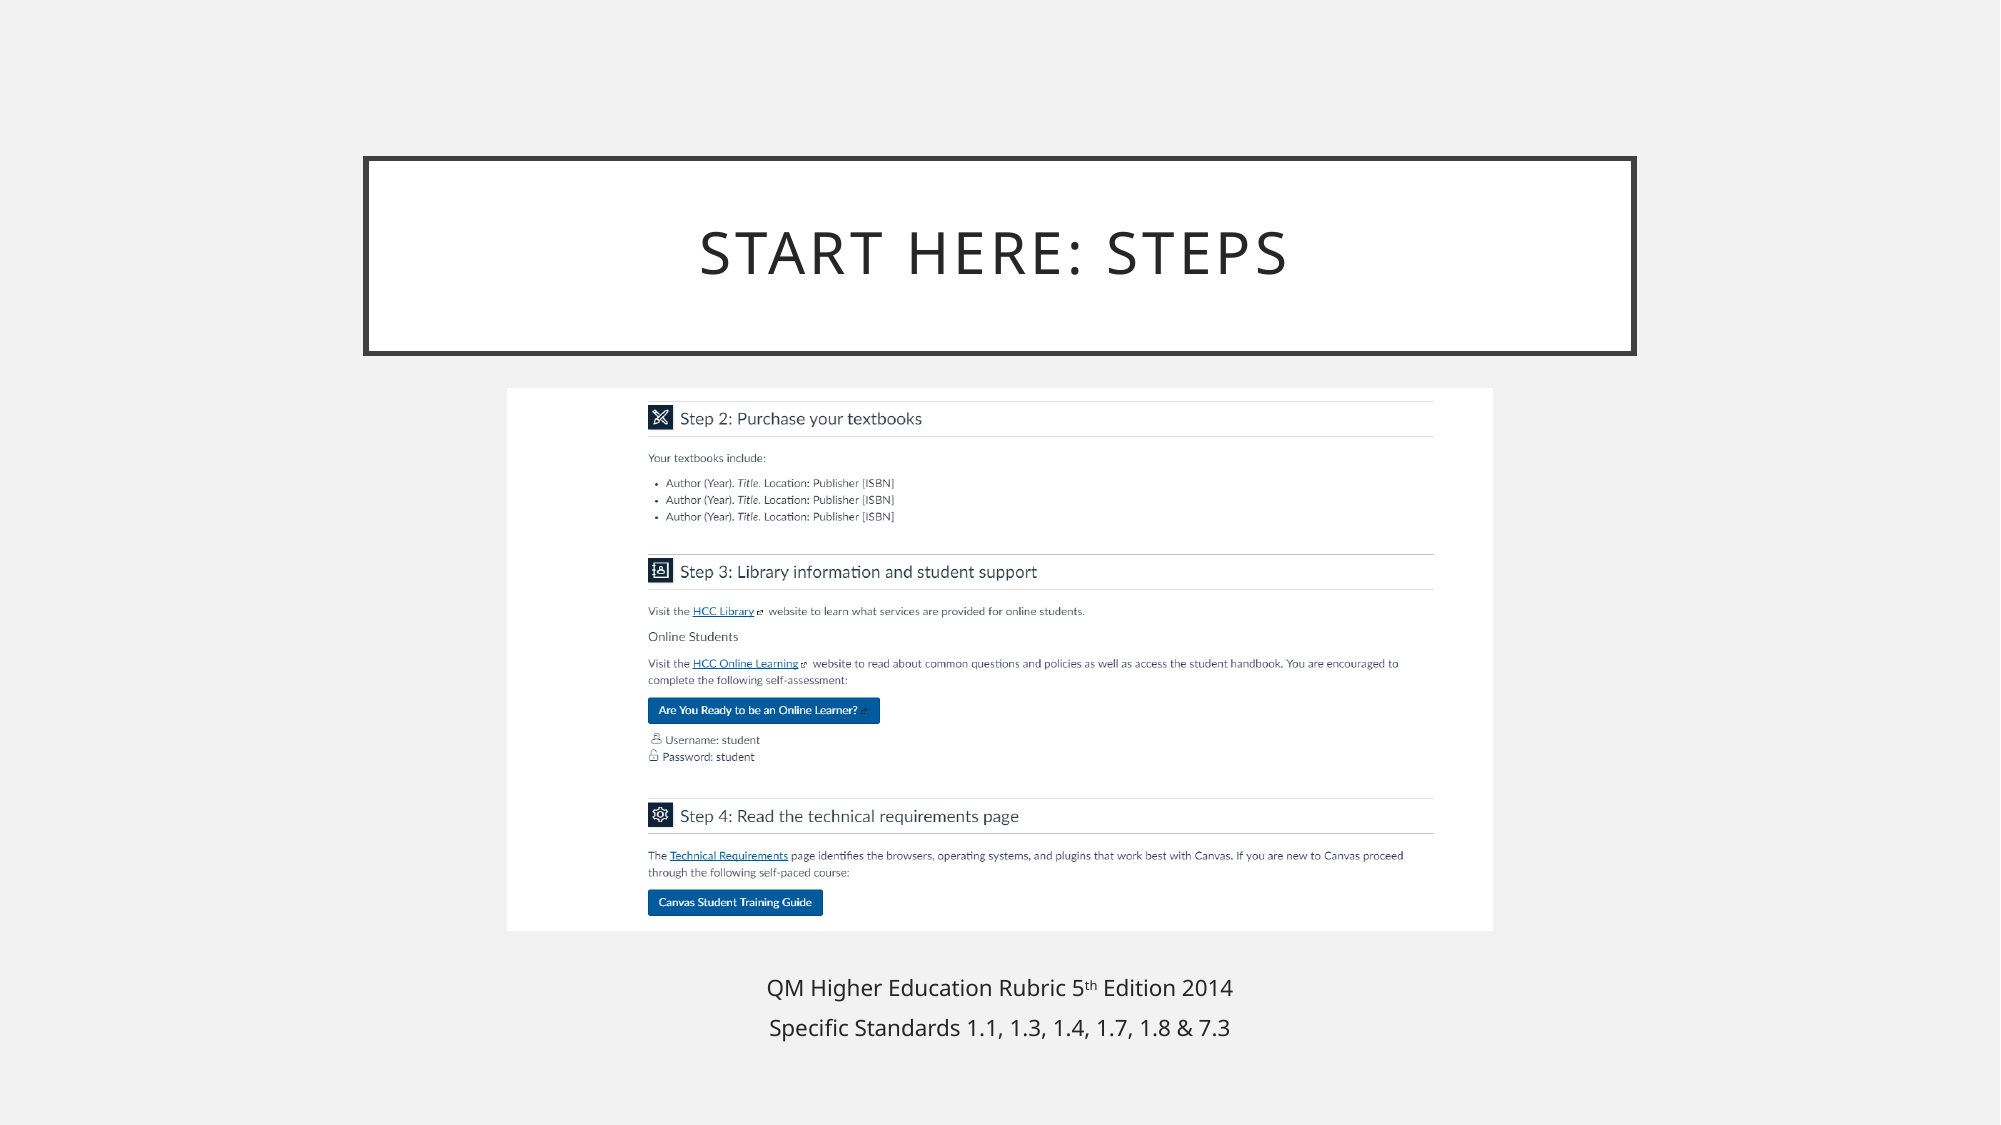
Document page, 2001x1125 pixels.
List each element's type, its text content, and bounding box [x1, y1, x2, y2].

picture [507, 388, 1493, 931]
title Start Here: Steps [363, 156, 1637, 356]
list QM Higher Education Rubric 5th Edition 2014 Specific Standards 1.1, 1.3, 1.4, 1.7, 1.8 & 7.3 [366, 966, 1634, 1049]
